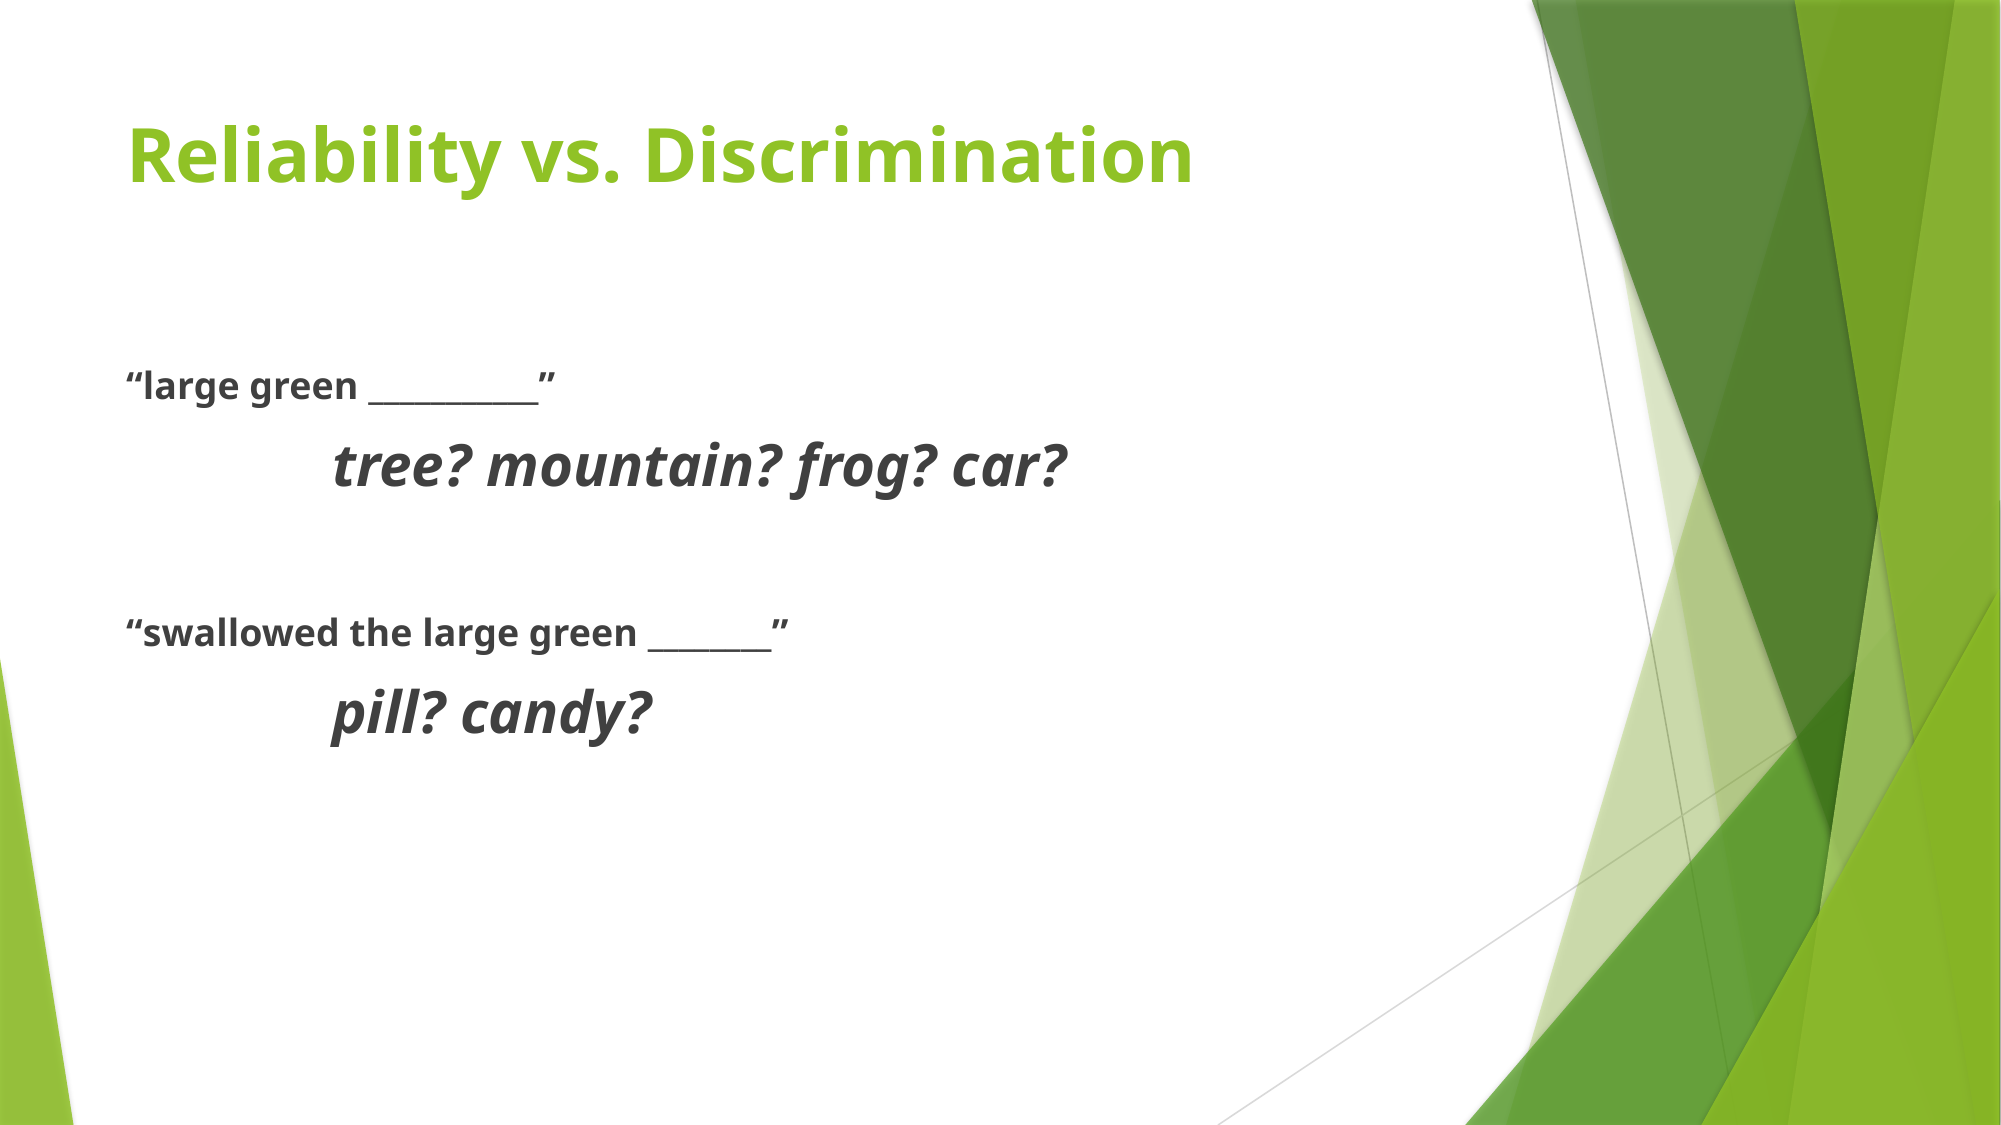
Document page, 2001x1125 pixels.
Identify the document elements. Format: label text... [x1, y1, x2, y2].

title Reliability vs. Discrimination [111, 99, 1522, 317]
list “large green ___________” tree? mountain? frog? car? “swallowed the large green ________” pill? candy? [111, 354, 1522, 992]
